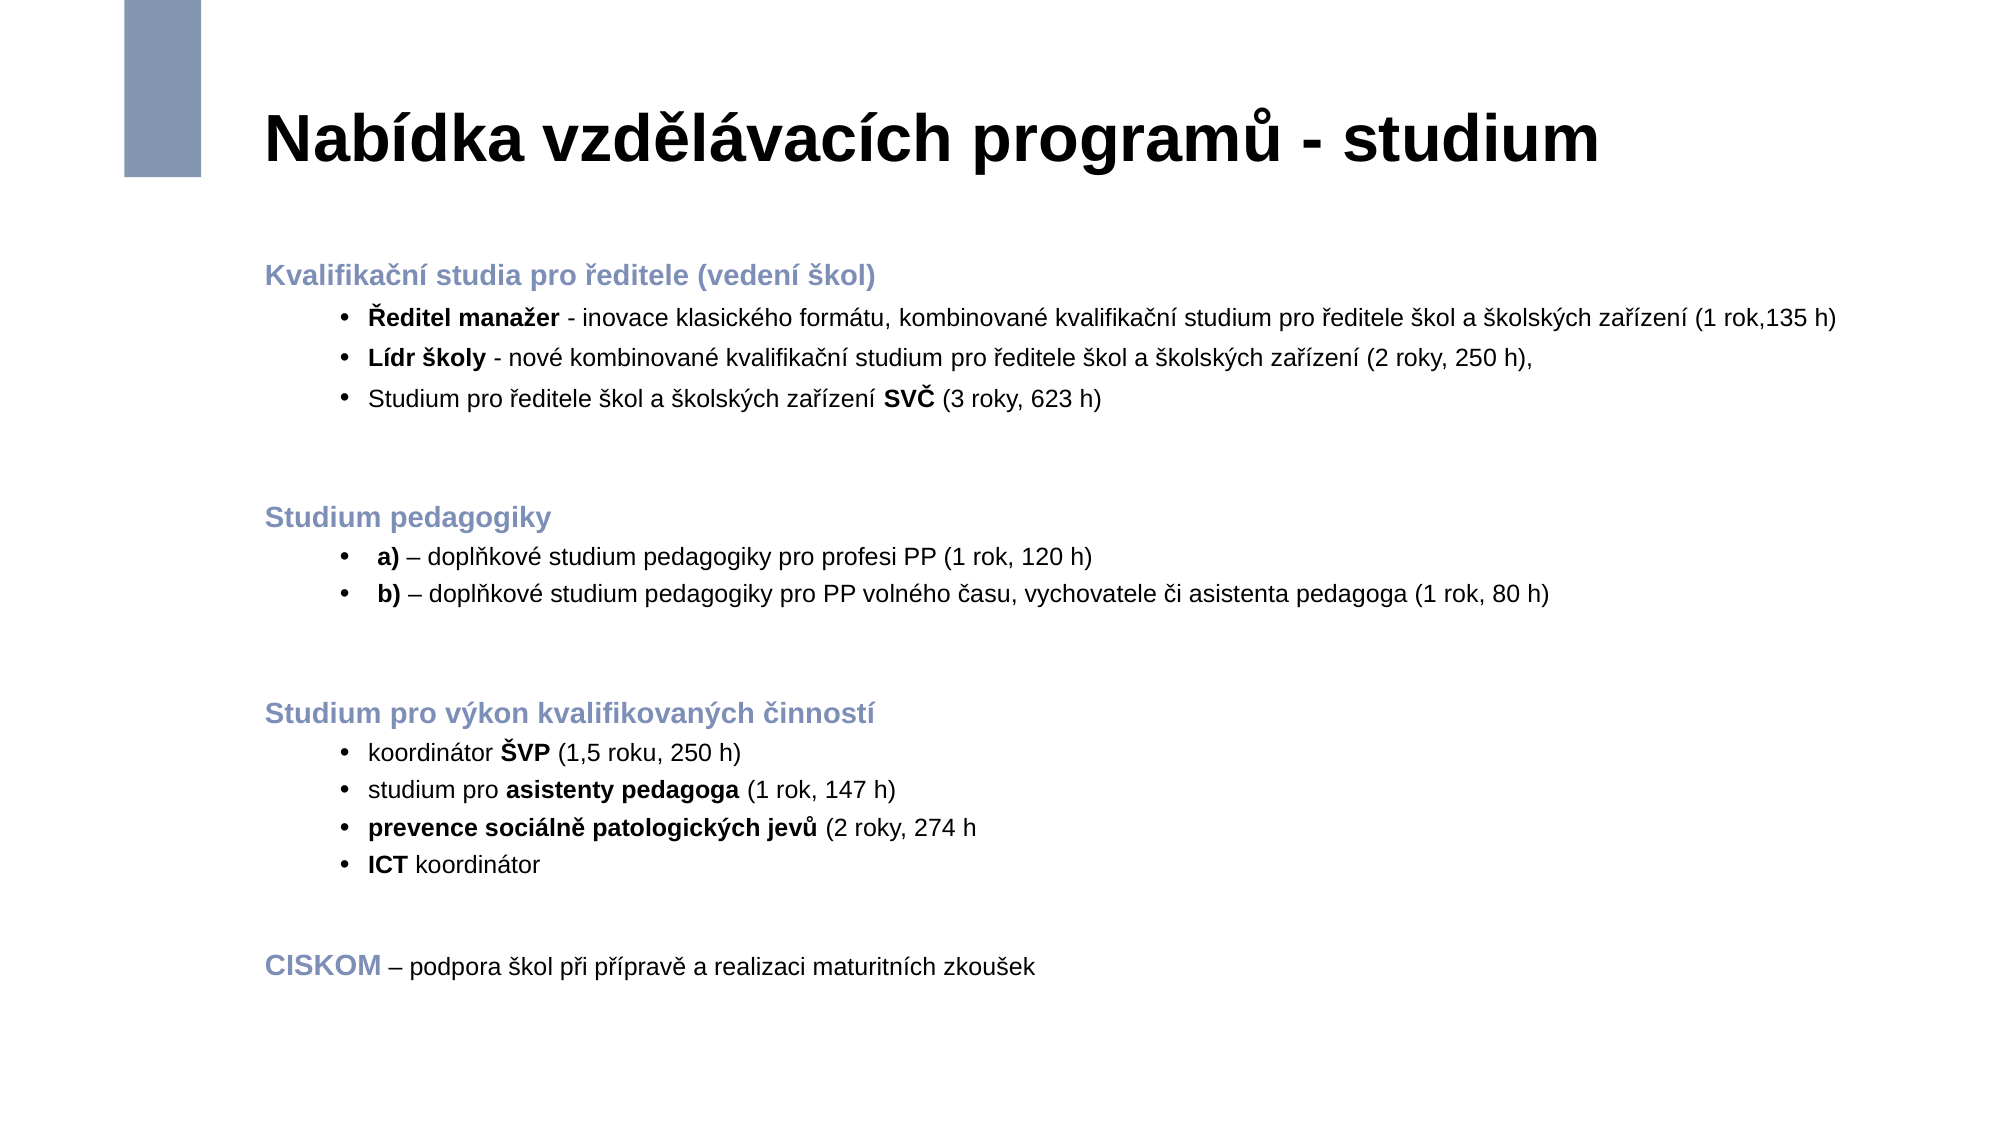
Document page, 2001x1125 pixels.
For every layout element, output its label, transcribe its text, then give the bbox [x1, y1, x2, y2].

list Kvalifikační studia pro ředitele (vedení škol) Ředitel manažer - inovace klasického formátu, kombinované kvalifikační studium pro ředitele škol a školských zařízení (1 rok,135 h) Lídr školy - nové kombinované kvalifikační studium pro ředitele škol a školských zařízení (2 roky, 250 h), Studium pro ředitele škol a školských zařízení SVČ (3 roky, 623 h) Studium pedagogiky a) – doplňkové studium pedagogiky pro profesi PP (1 rok, 120 h) b) – doplňkové studium pedagogiky pro PP volného času, vychovatele či asistenta pedagoga (1 rok, 80 h) Studium pro výkon kvalifikovaných činností koordinátor ŠVP (1,5 roku, 250 h) studium pro asistenty pedagoga (1 rok, 147 h) prevence sociálně patologických jevů (2 roky, 274 h ICT koordinátor CISKOM – podpora škol při přípravě a realizaci maturitních zkoušek [249, 231, 1898, 965]
title Nabídka vzdělávacích programů - studium [249, 73, 1898, 181]
